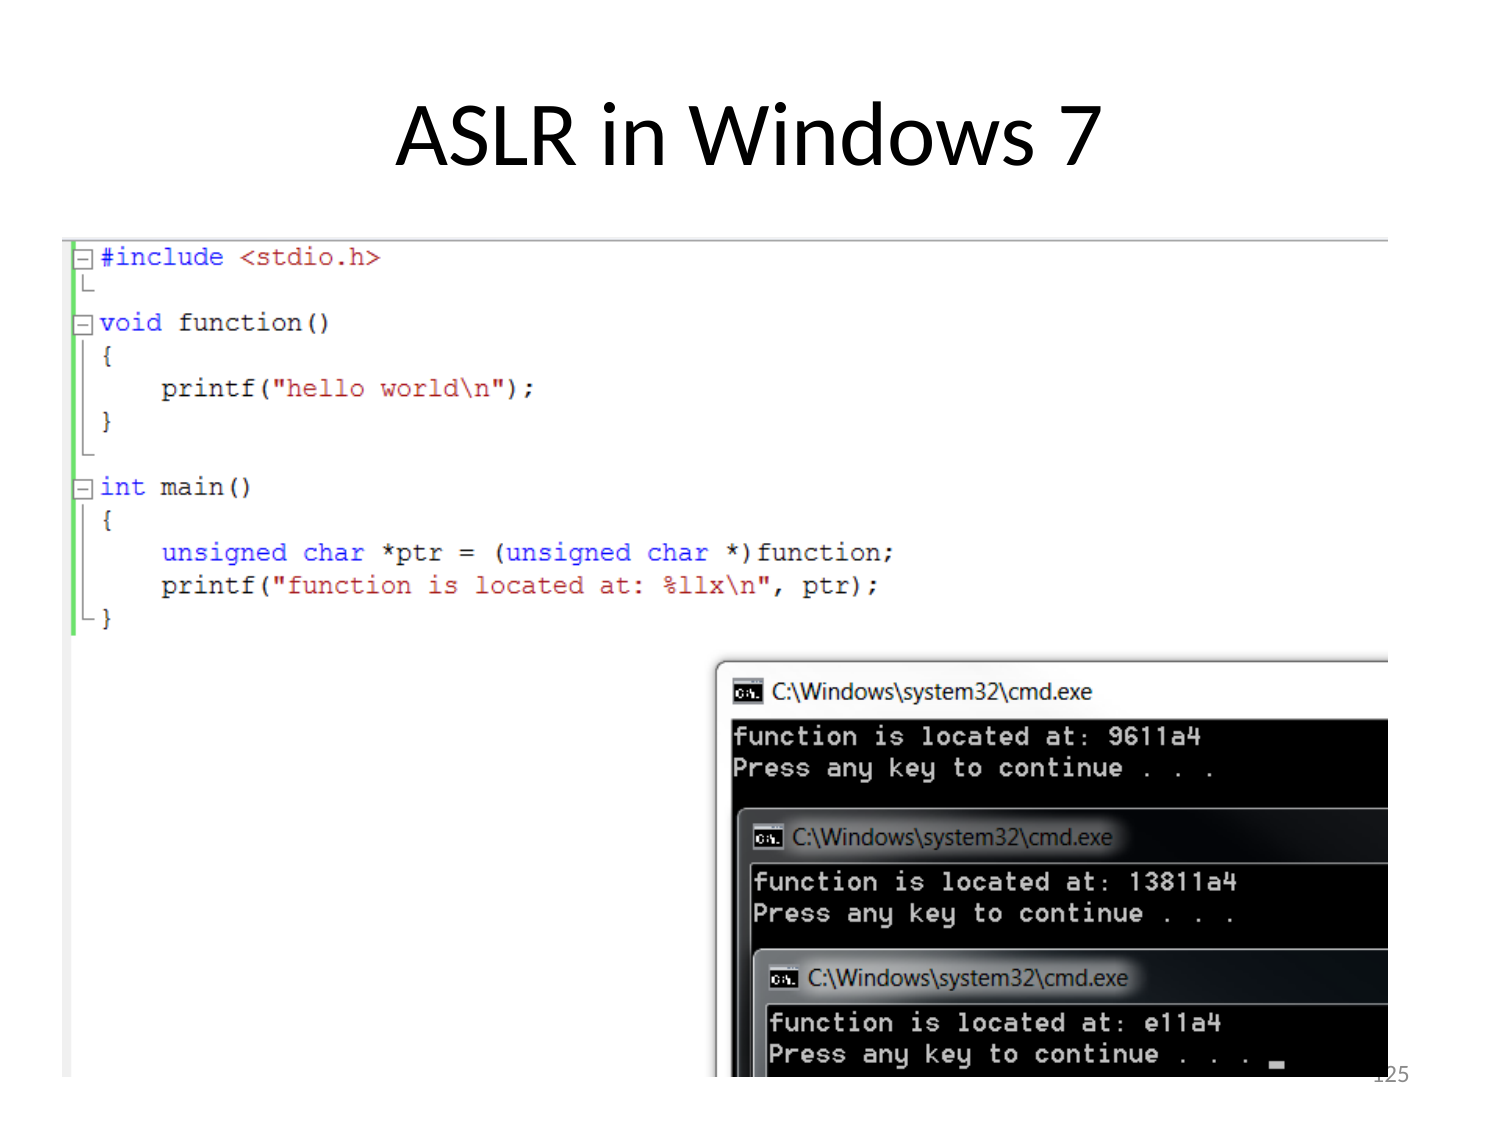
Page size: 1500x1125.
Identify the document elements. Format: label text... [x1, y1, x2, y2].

slide_number 125 [1074, 1042, 1425, 1103]
title ASLR in Windows 7 [75, 45, 1425, 213]
picture [62, 237, 1388, 1077]
